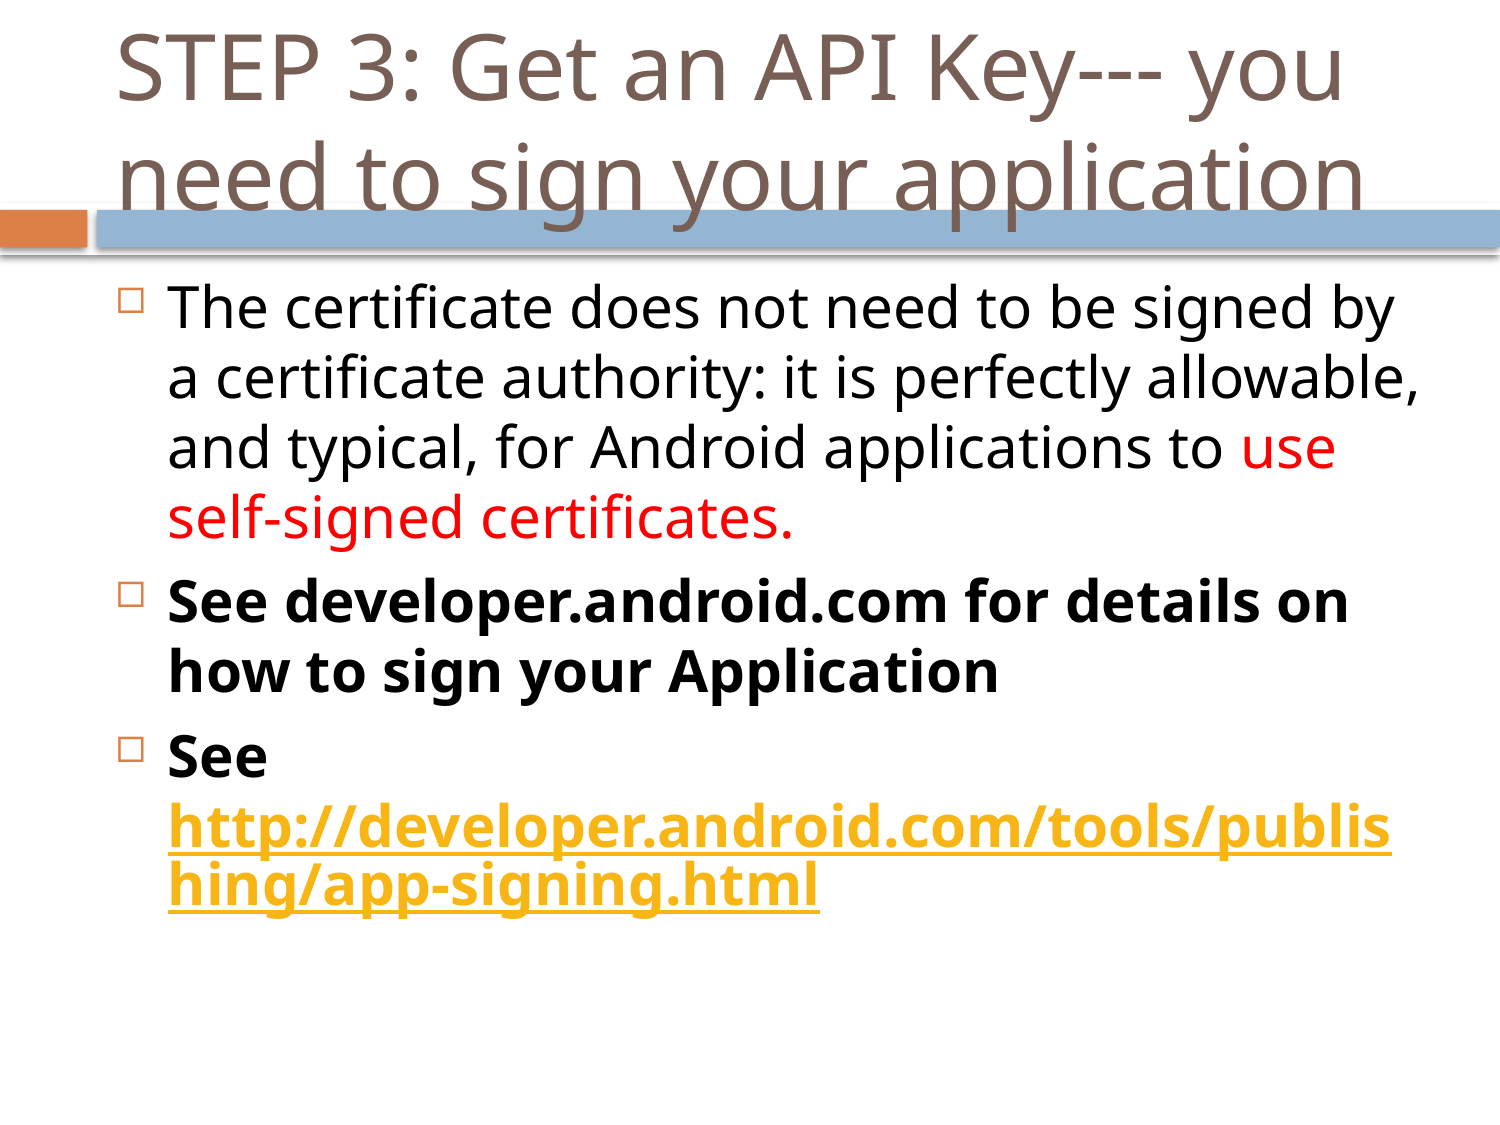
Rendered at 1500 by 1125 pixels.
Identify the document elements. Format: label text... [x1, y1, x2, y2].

list The certificate does not need to be signed by a certificate authority: it is perfectly allowable, and typical, for Android applications to use self-signed certificates. See developer.android.com for details on how to sign your Application See http://developer.android.com/tools/publishing/app-signing.html [100, 262, 1439, 1001]
title STEP 3: Get an API Key--- you need to sign your application [100, 37, 1439, 201]
